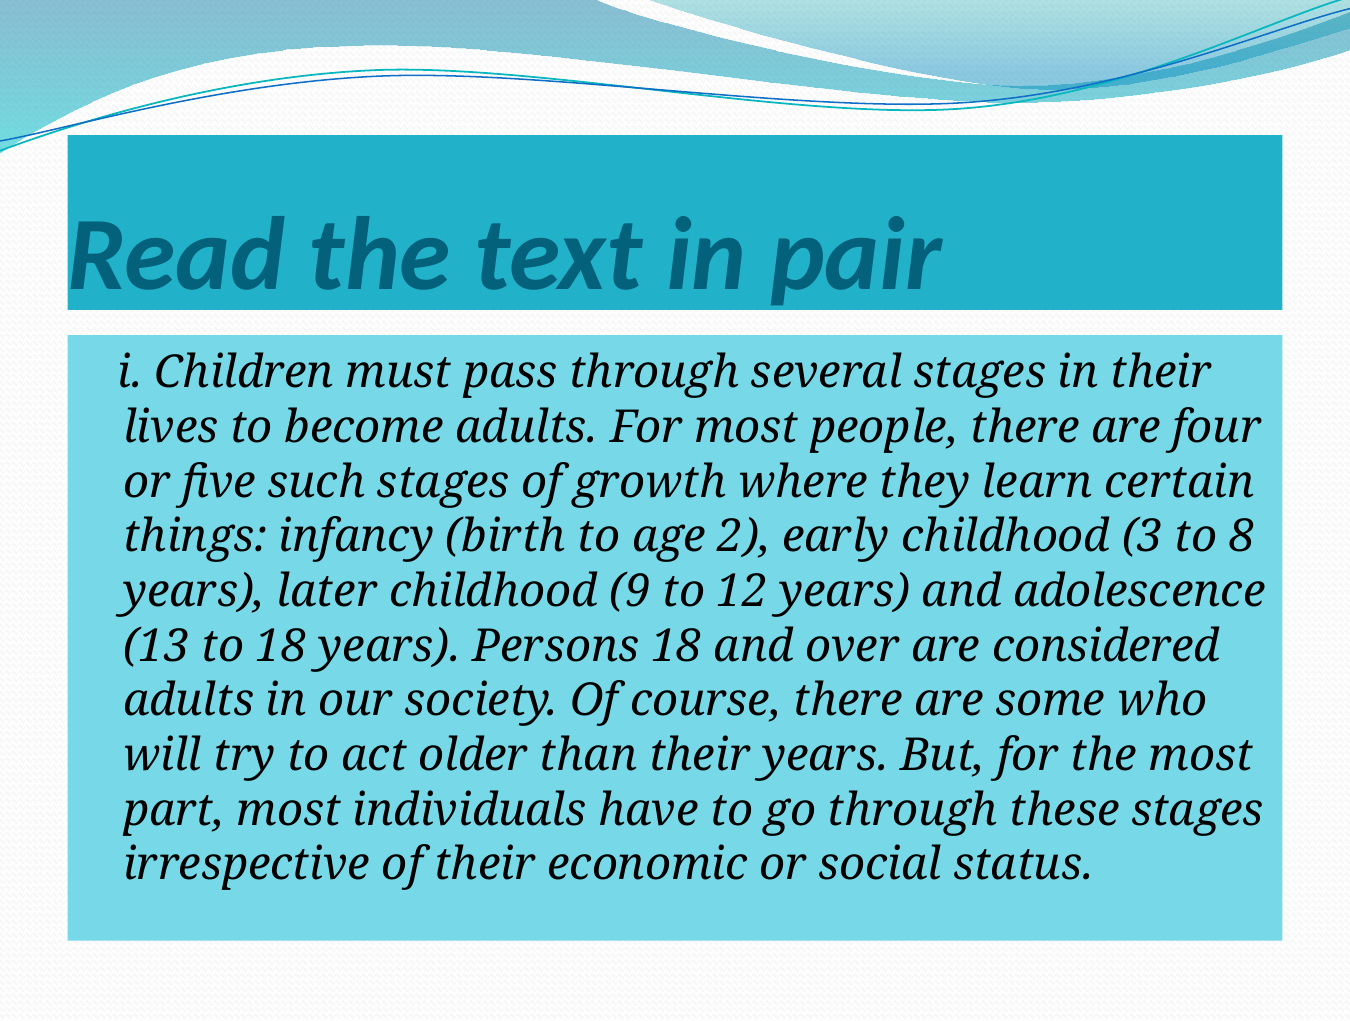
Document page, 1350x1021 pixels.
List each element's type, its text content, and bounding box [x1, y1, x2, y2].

list i. Children must pass through several stages in their lives to become adults. For most people, there are four or five such stages of growth where they learn certain things: infancy (birth to age 2), early childhood (3 to 8 years), later childhood (9 to 12 years) and adolescence (13 to 18 years). Persons 18 and over are considered adults in our society. Of course, there are some who will try to act older than their years. But, for the most part, most individuals have to go through these stages irrespective of their economic or social status. [67, 335, 1283, 941]
title Read the text in pair [67, 135, 1283, 310]
